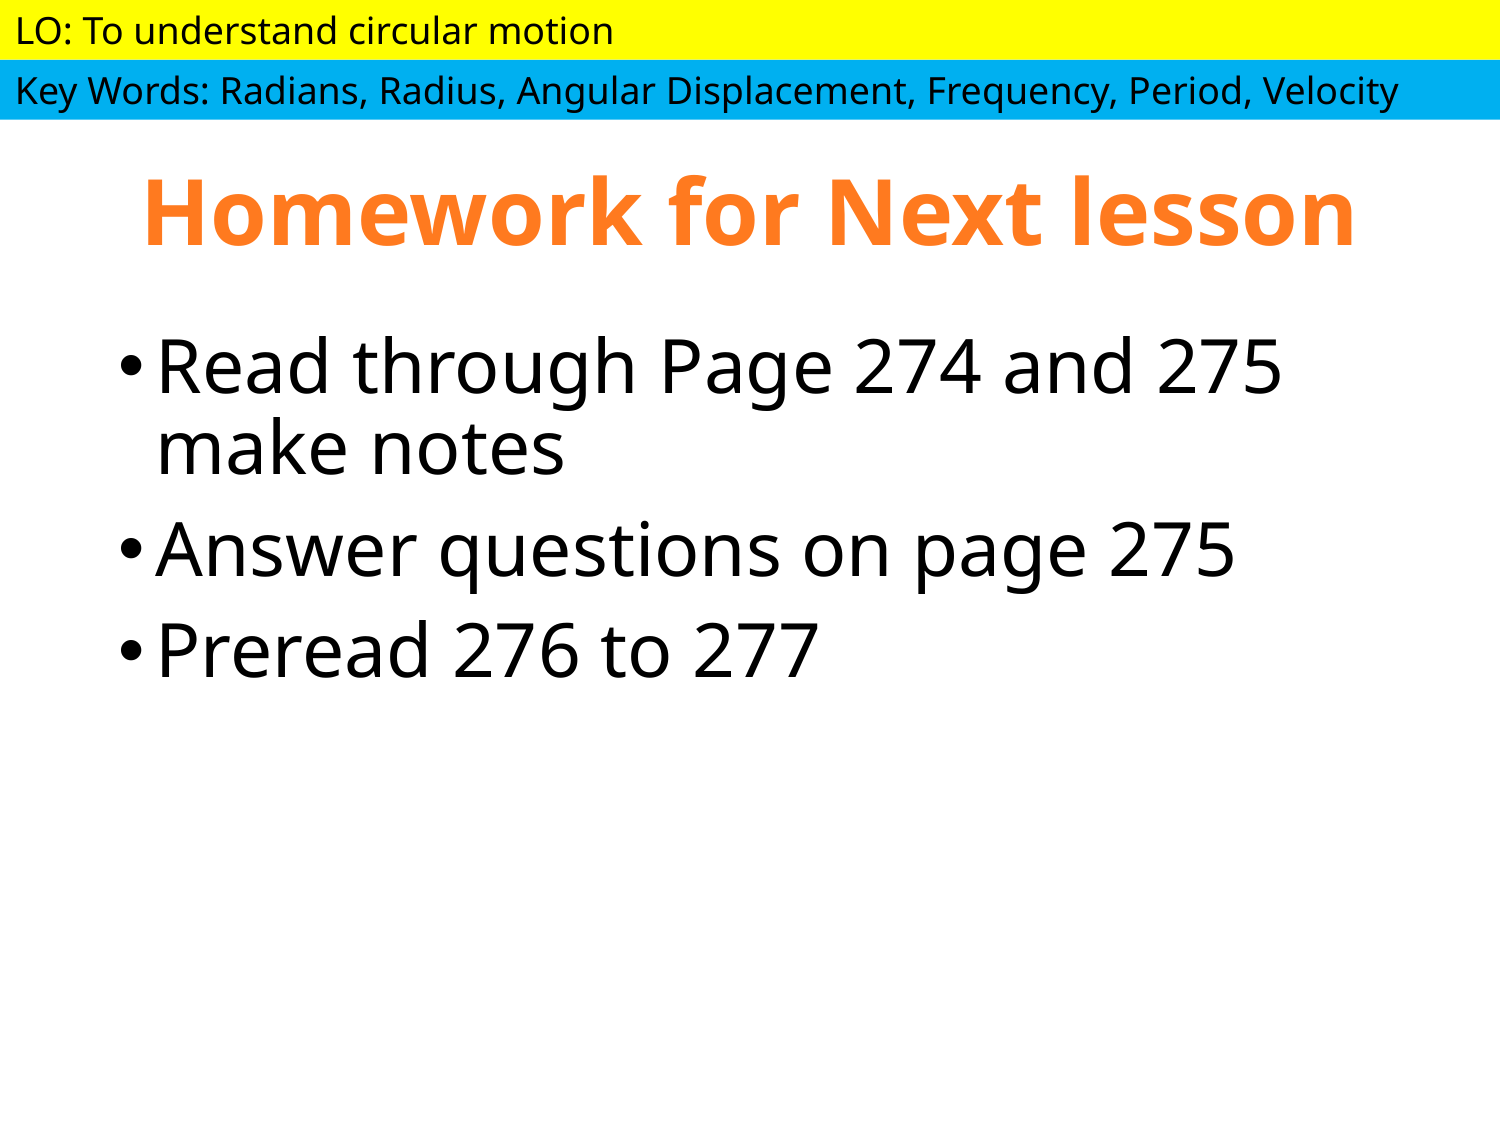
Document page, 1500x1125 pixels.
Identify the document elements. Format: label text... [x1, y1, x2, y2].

title Homework for Next lesson [103, 106, 1397, 321]
list Read through Page 274 and 275 make notes Answer questions on page 275 Preread 276 to 277 [103, 321, 1397, 1035]
